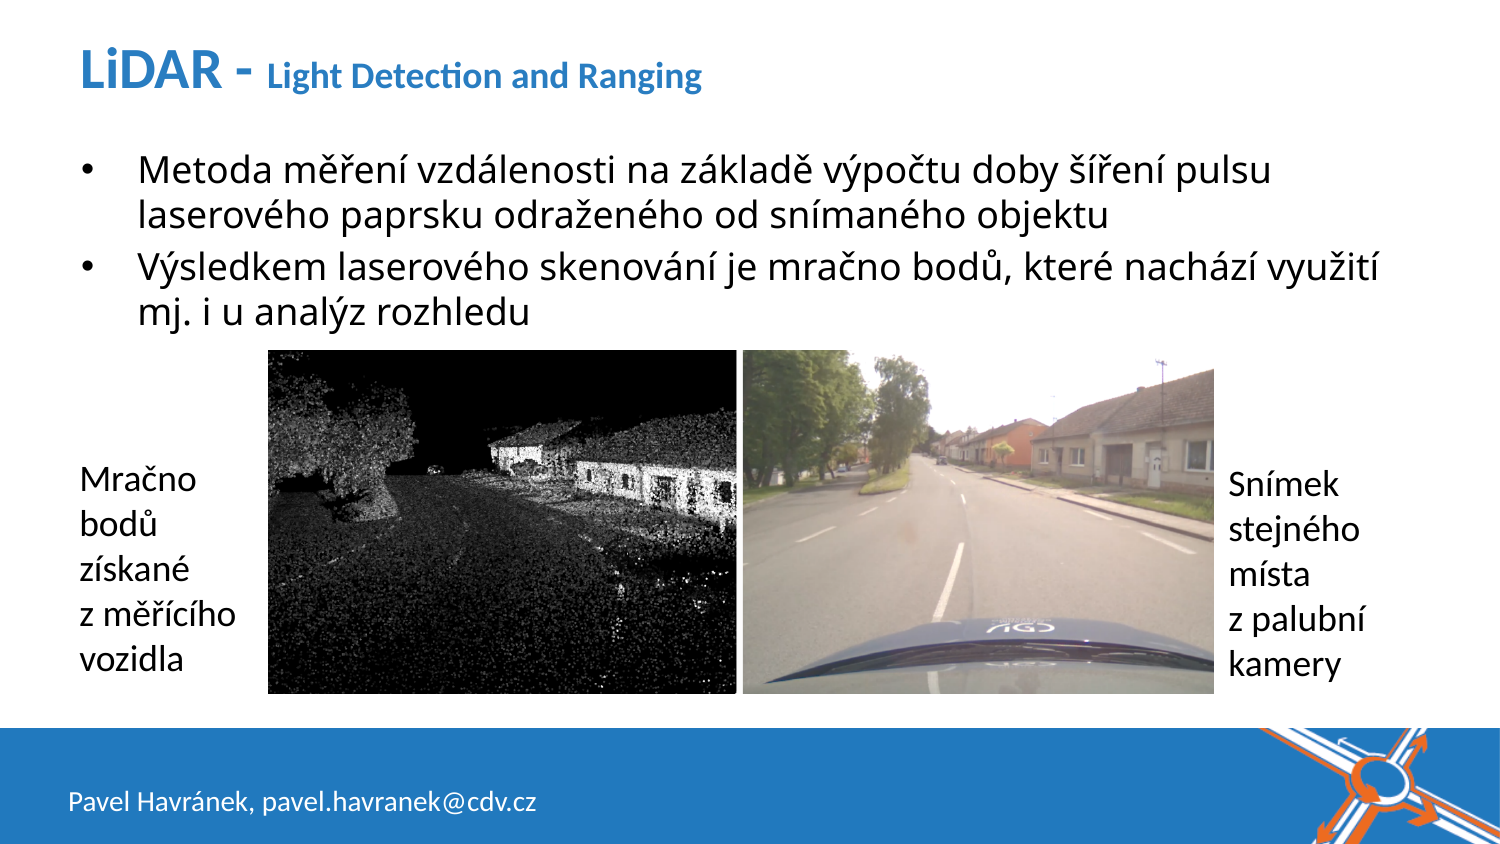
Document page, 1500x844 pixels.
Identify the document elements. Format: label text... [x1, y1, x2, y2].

picture [0, 728, 1500, 844]
text_box Metoda měření vzdálenosti na základě výpočtu doby šíření pulsu laserového paprsku odraženého od snímaného objektu Výsledkem laserového skenování je mračno bodů, které nachází využití mj. i u analýz rozhledu [66, 138, 1424, 292]
text_box LiDAR - Light Detection and Ranging [65, 22, 1416, 116]
picture [268, 350, 1214, 695]
text_box Mračno bodů získané z měřícího vozidla [64, 446, 263, 687]
text_box Snímek stejného místa z palubní kamery [1218, 451, 1443, 692]
